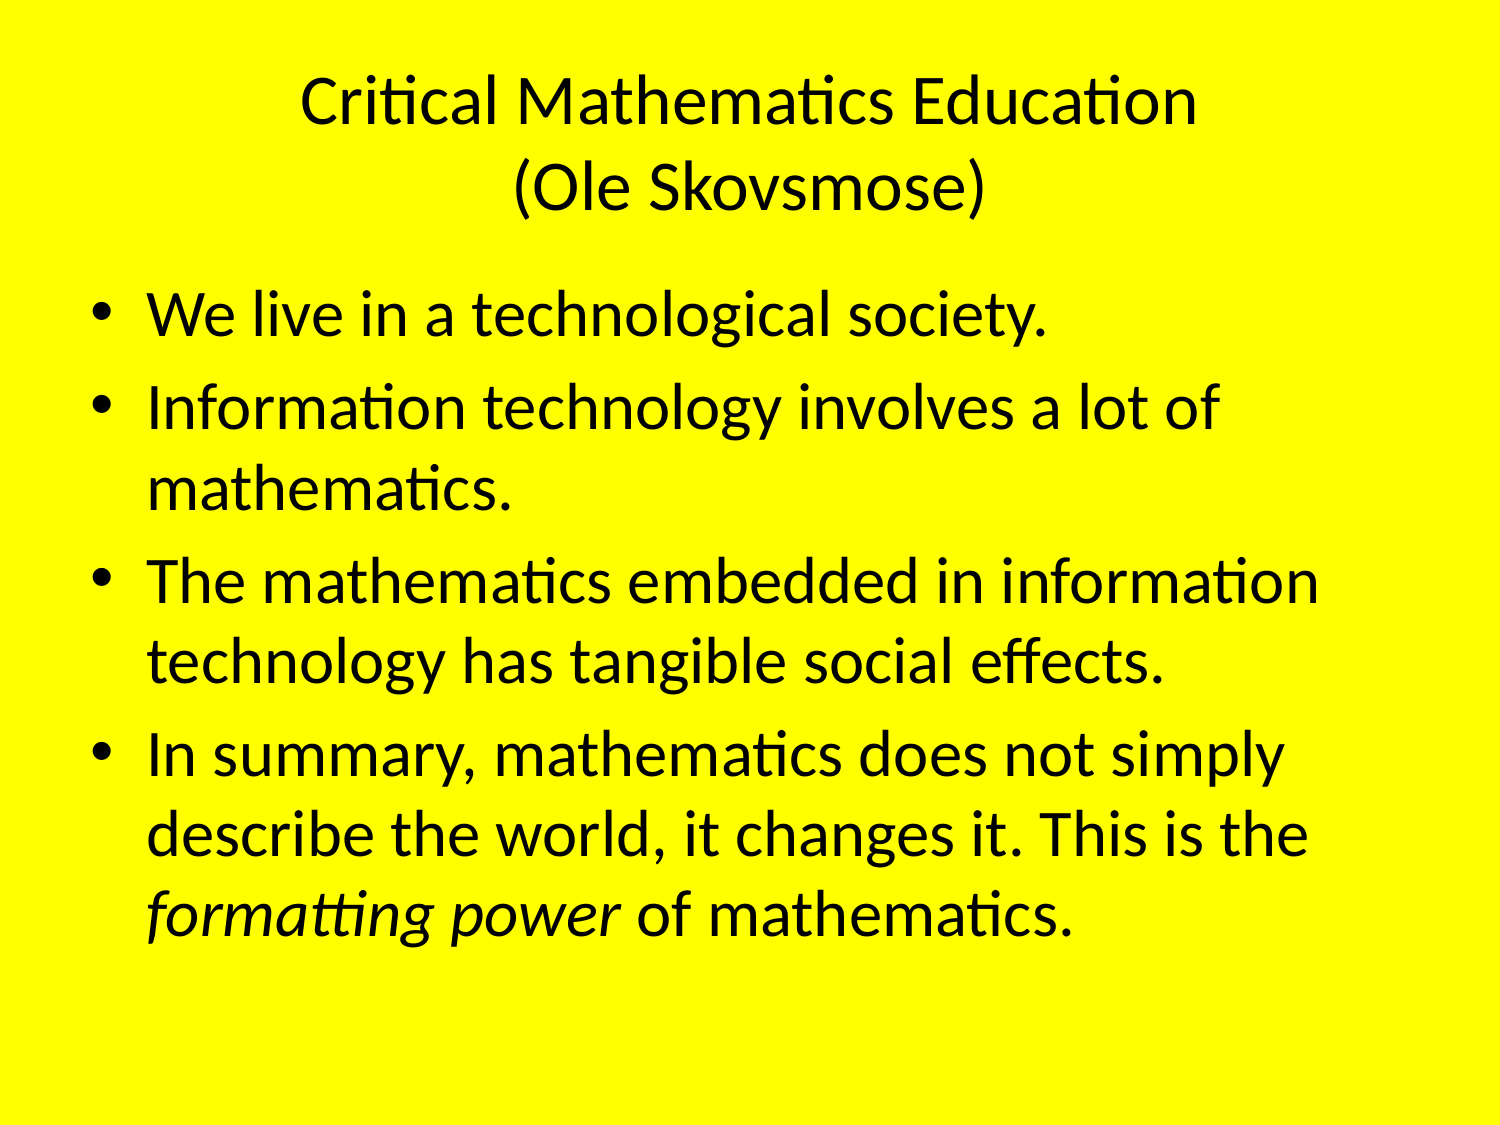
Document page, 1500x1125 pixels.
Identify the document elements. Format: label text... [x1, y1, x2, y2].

list We live in a technological society. Information technology involves a lot of mathematics. The mathematics embedded in information technology has tangible social effects. In summary, mathematics does not simply describe the world, it changes it. This is the formatting power of mathematics. [74, 262, 1426, 1006]
title Critical Mathematics Education (Ole Skovsmose) [74, 44, 1426, 233]
